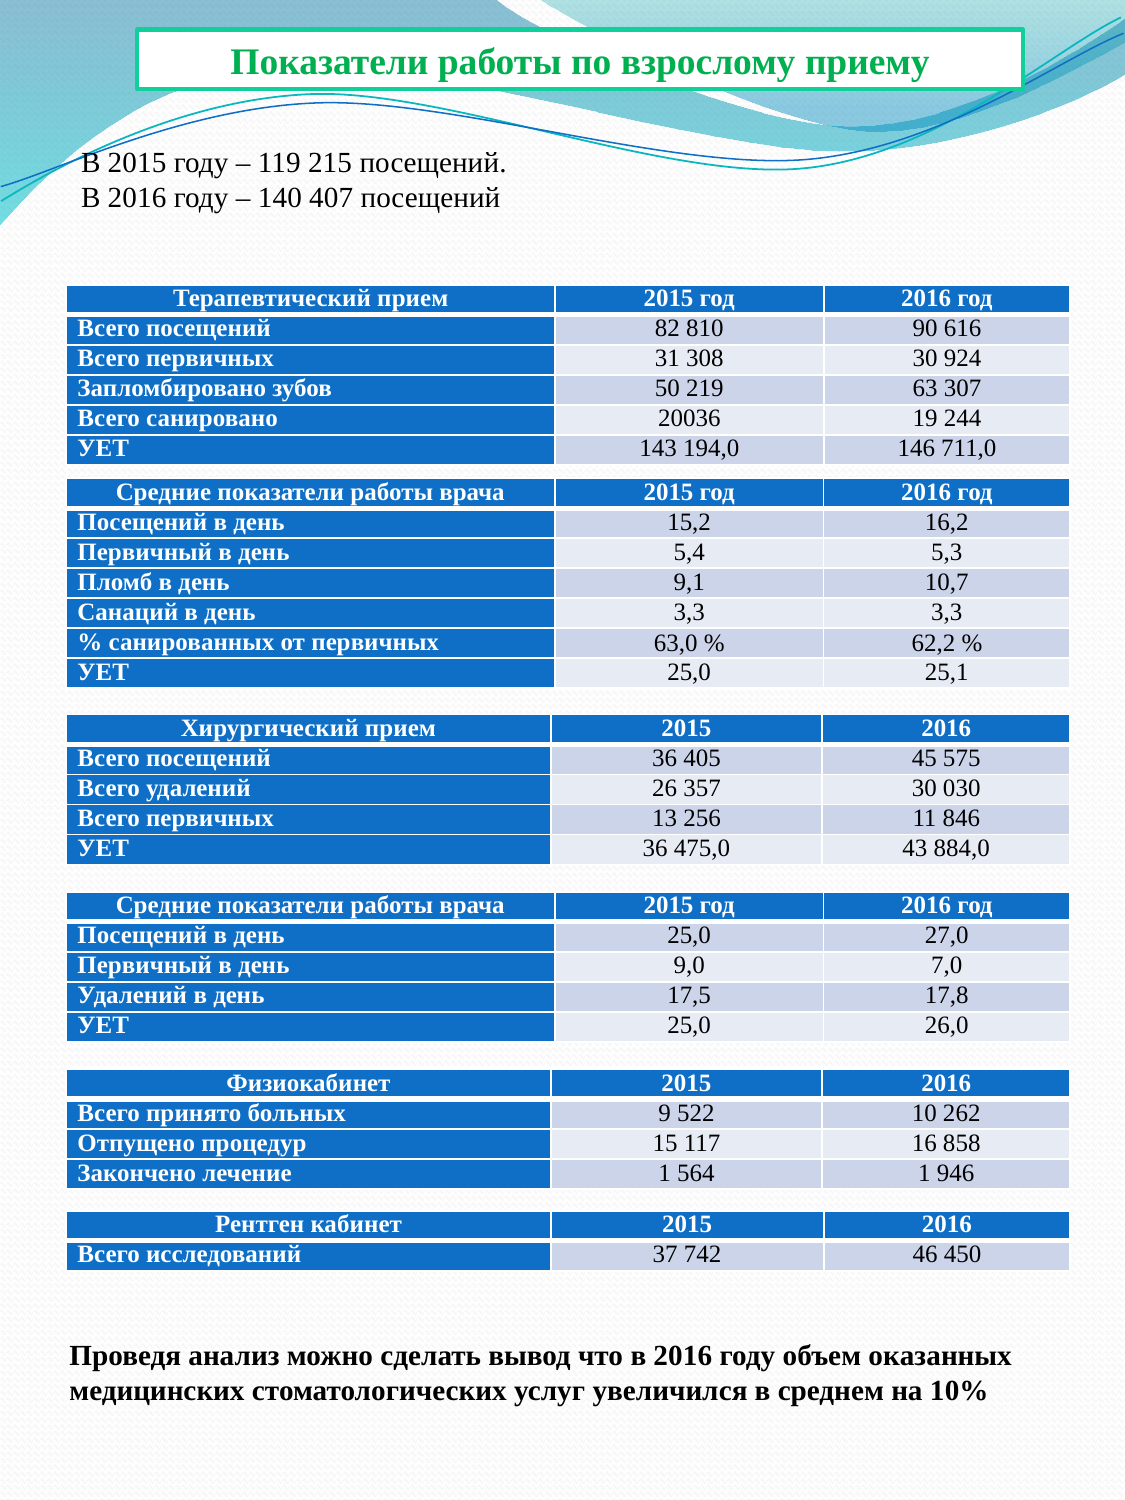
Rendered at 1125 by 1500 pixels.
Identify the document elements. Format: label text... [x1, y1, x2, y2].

table_cell Всего принято больных [67, 1102, 550, 1128]
table_header 2016 год [825, 286, 1069, 312]
table_cell Всего исследований [67, 1243, 550, 1270]
table_cell Пломб в день [67, 569, 554, 597]
table_cell 15 117 [552, 1130, 821, 1158]
table_cell 5,4 [556, 539, 823, 567]
table_cell 37 742 [552, 1243, 823, 1270]
table_cell 19 244 [825, 406, 1069, 434]
table_cell 25,1 [824, 659, 1069, 687]
table_cell 30 030 [823, 775, 1069, 804]
table_cell 27,0 [824, 924, 1069, 951]
table_cell 5,3 [824, 539, 1069, 567]
table_cell 43 884,0 [823, 835, 1069, 864]
table_cell 25,0 [556, 659, 823, 687]
table_cell Санаций в день [67, 599, 554, 627]
table_cell Всего посещений [67, 747, 550, 774]
table_cell 146 711,0 [825, 436, 1069, 464]
table_header Физиокабинет [67, 1070, 550, 1096]
table_cell Всего санировано [67, 406, 554, 434]
table_cell 25,0 [556, 1013, 823, 1041]
table_cell 82 810 [556, 317, 823, 344]
table_cell % санированных от первичных [67, 629, 554, 657]
table_cell 15,2 [556, 511, 823, 537]
table_cell 62,2 % [824, 629, 1069, 657]
table_header 2016 [823, 1070, 1069, 1096]
table_header 2016 [823, 715, 1069, 742]
table_cell Всего посещений [67, 317, 554, 344]
table_cell Всего удалений [67, 775, 550, 804]
table_cell 16 858 [823, 1130, 1069, 1158]
table_cell 20036 [556, 406, 823, 434]
table_header 2016 [825, 1212, 1069, 1238]
table_cell 31 308 [556, 346, 823, 374]
table_header 2015 [552, 1070, 821, 1096]
text_box Показатели работы по взрослому приему [135, 27, 1025, 91]
table_cell 90 616 [825, 317, 1069, 344]
table_cell Первичный в день [67, 539, 554, 567]
table_header 2015 год [556, 479, 823, 506]
text_box Проведя анализ можно сделать вывод что в 2016 году объем оказанных медицинских стоматологических услуг увеличился в среднем на 10% [54, 1328, 1059, 1414]
table_cell 17,8 [824, 983, 1069, 1011]
table_cell Закончено лечение [67, 1160, 550, 1188]
table_cell 13 256 [552, 805, 821, 834]
table_cell 26 357 [552, 775, 821, 804]
table_cell 36 475,0 [552, 835, 821, 864]
table_cell 10 262 [823, 1102, 1069, 1128]
table_header 2015 год [556, 893, 823, 919]
table_cell УЕТ [67, 1013, 554, 1041]
table_cell Посещений в день [67, 924, 554, 951]
table_cell УЕТ [67, 436, 554, 464]
table_header Терапевтический прием [67, 286, 554, 312]
table_cell 3,3 [824, 599, 1069, 627]
table_cell Запломбировано зубов [67, 376, 554, 404]
table_cell 1 946 [823, 1160, 1069, 1188]
table_cell 17,5 [556, 983, 823, 1011]
table_header 2016 год [824, 893, 1069, 919]
table_header 2015 [552, 715, 821, 742]
table_cell 143 194,0 [556, 436, 823, 464]
table_cell 7,0 [824, 953, 1069, 981]
table_cell 16,2 [824, 511, 1069, 537]
table_cell 46 450 [825, 1243, 1069, 1270]
table_cell Первичный в день [67, 953, 554, 981]
table_cell Всего первичных [67, 346, 554, 374]
table_header 2015 год [556, 286, 823, 312]
table_cell 36 405 [552, 747, 821, 774]
table_cell 10,7 [824, 569, 1069, 597]
table_header 2016 год [824, 479, 1069, 506]
table_cell 63,0 % [556, 629, 823, 657]
table_cell 30 924 [825, 346, 1069, 374]
table_cell 3,3 [556, 599, 823, 627]
table_header Хирургический прием [67, 715, 550, 742]
table_cell 45 575 [823, 747, 1069, 774]
table_cell 9 522 [552, 1102, 821, 1128]
table_cell 11 846 [823, 805, 1069, 834]
table_cell Посещений в день [67, 511, 554, 537]
table_cell 9,0 [556, 953, 823, 981]
table_header Средние показатели работы врача [67, 893, 554, 919]
table_cell Всего первичных [67, 805, 550, 834]
table_cell УЕТ [67, 835, 550, 864]
table_cell 9,1 [556, 569, 823, 597]
table_cell 26,0 [824, 1013, 1069, 1041]
text_box В 2015 году – 119 215 посещений. В 2016 году – 140 407 посещений [66, 135, 629, 221]
table_cell Удалений в день [67, 983, 554, 1011]
table_header Рентген кабинет [67, 1212, 550, 1238]
table_header 2015 [552, 1212, 823, 1238]
table_cell 63 307 [825, 376, 1069, 404]
table_cell 25,0 [556, 924, 823, 951]
table_cell 1 564 [552, 1160, 821, 1188]
table_cell 50 219 [556, 376, 823, 404]
table_header Средние показатели работы врача [67, 479, 554, 506]
table_cell Отпущено процедур [67, 1130, 550, 1158]
table_cell УЕТ [67, 659, 554, 687]
